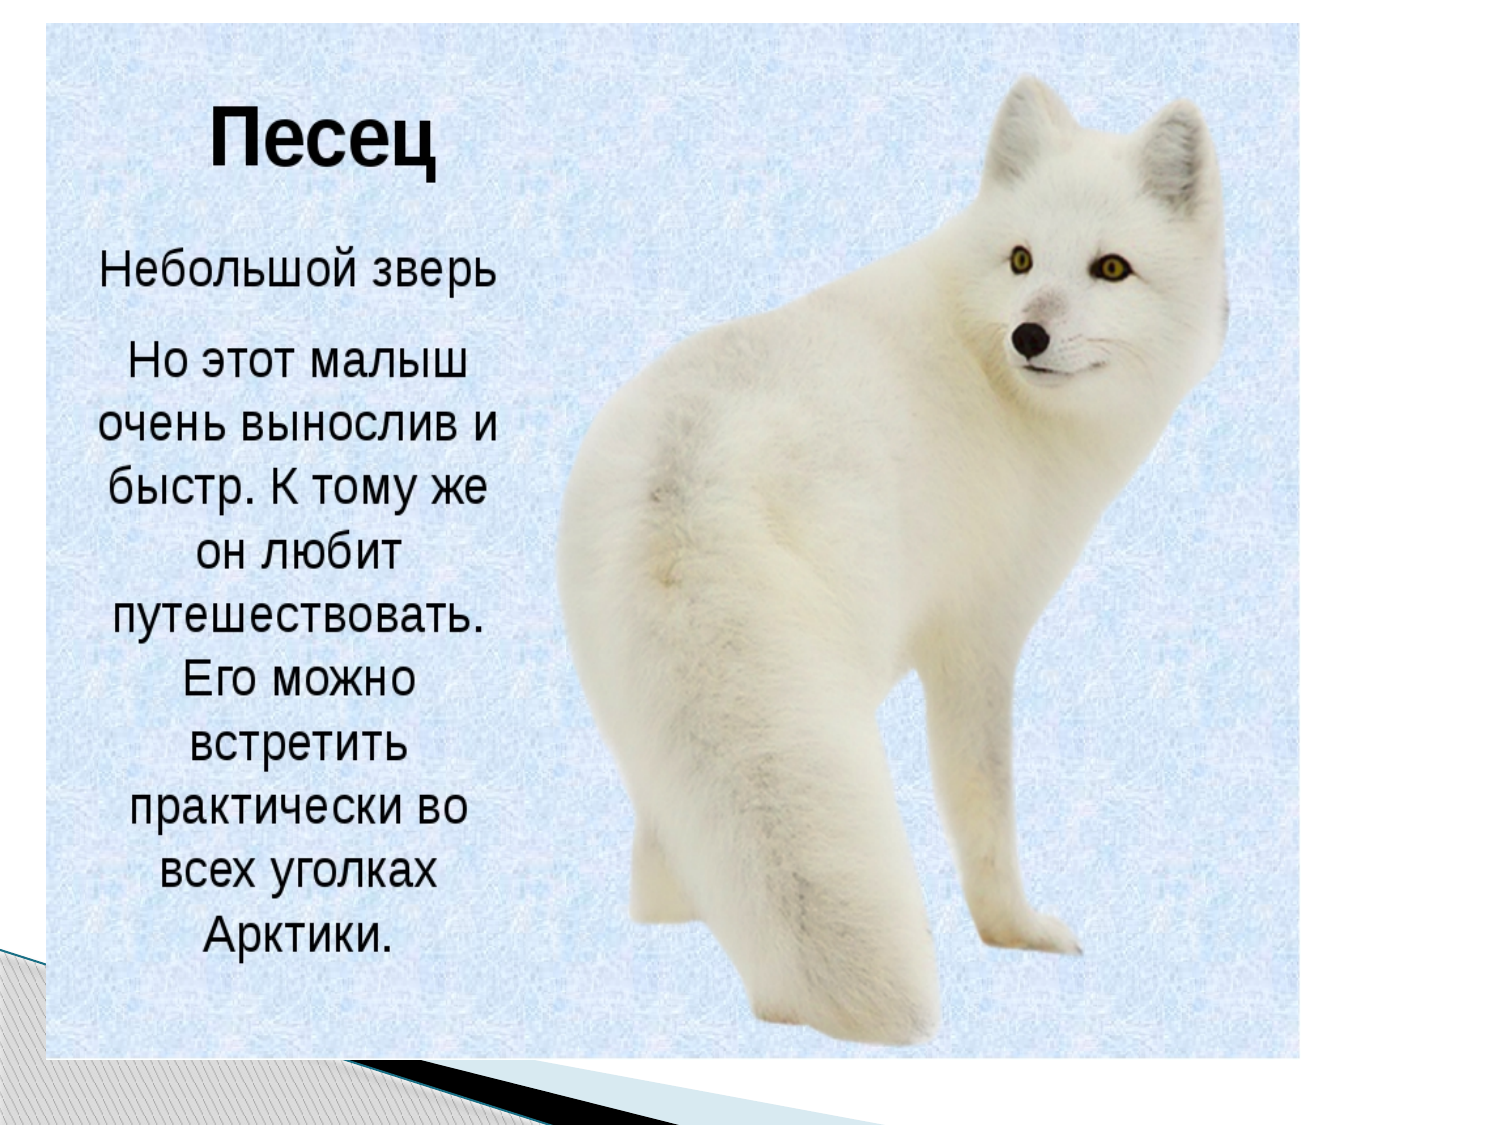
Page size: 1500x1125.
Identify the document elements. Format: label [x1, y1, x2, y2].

list [46, 23, 1302, 1060]
